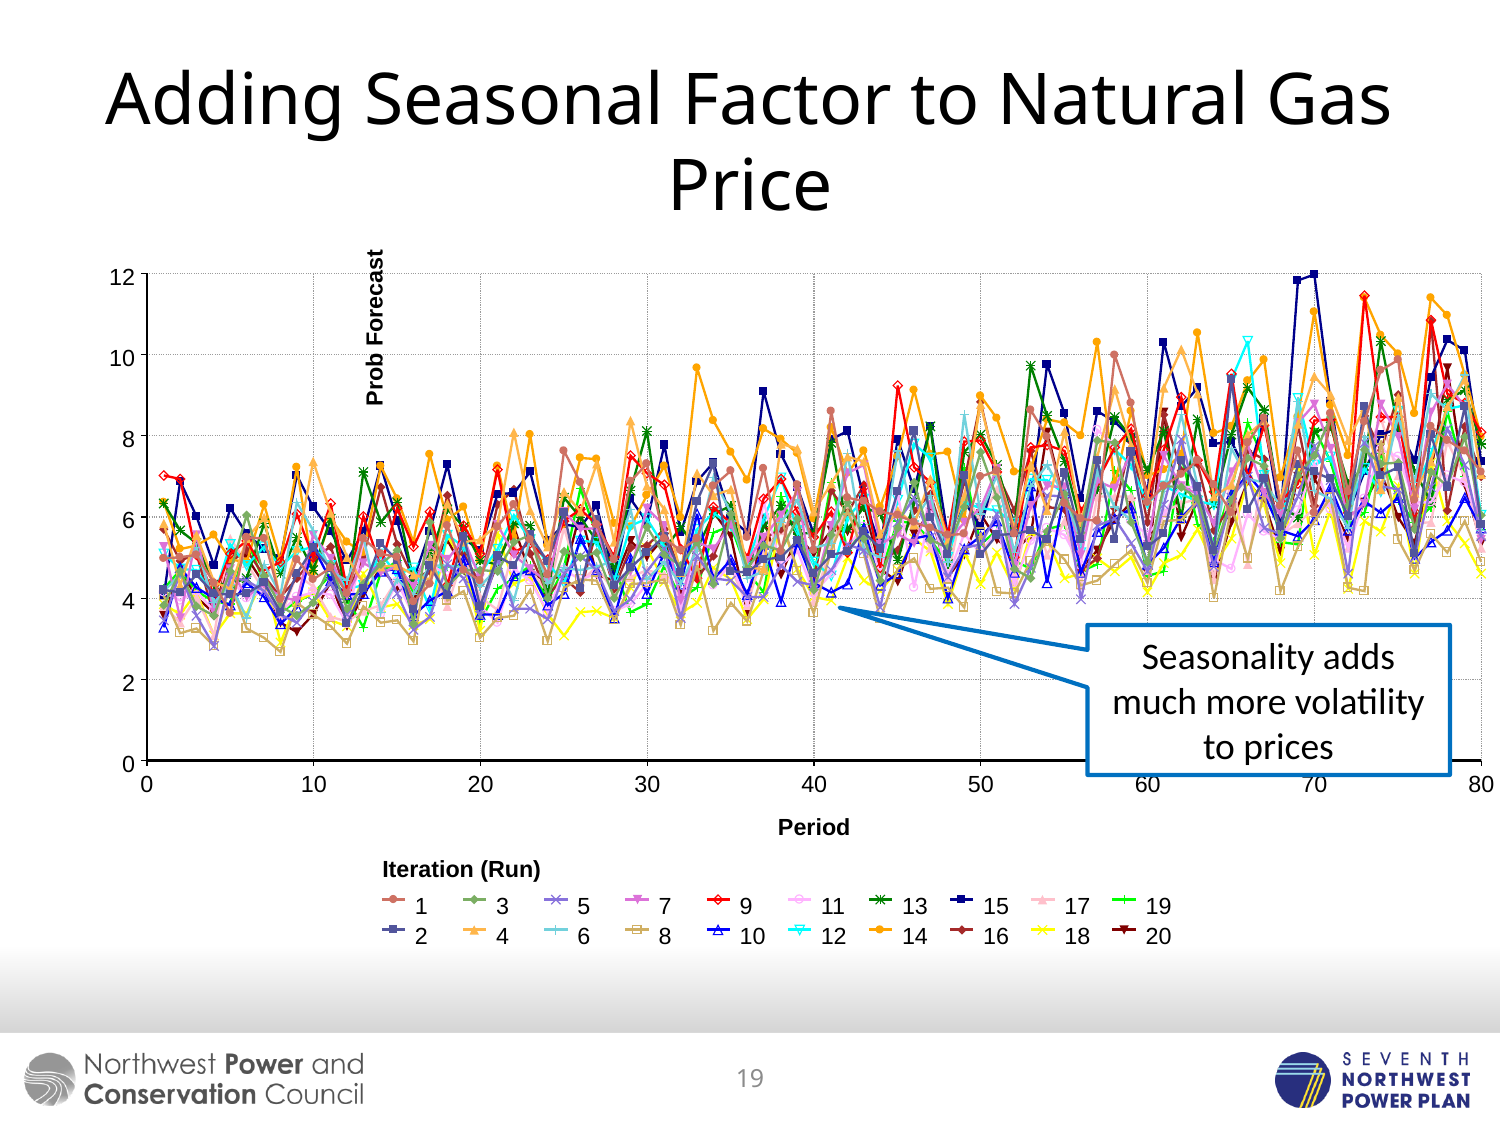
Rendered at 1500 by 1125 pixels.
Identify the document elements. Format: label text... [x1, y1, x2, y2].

picture [1275, 1052, 1470, 1108]
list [24, 249, 1500, 954]
slide_number 19 [575, 1050, 925, 1110]
title Adding Seasonal Factor to Natural Gas Price [75, 45, 1425, 233]
